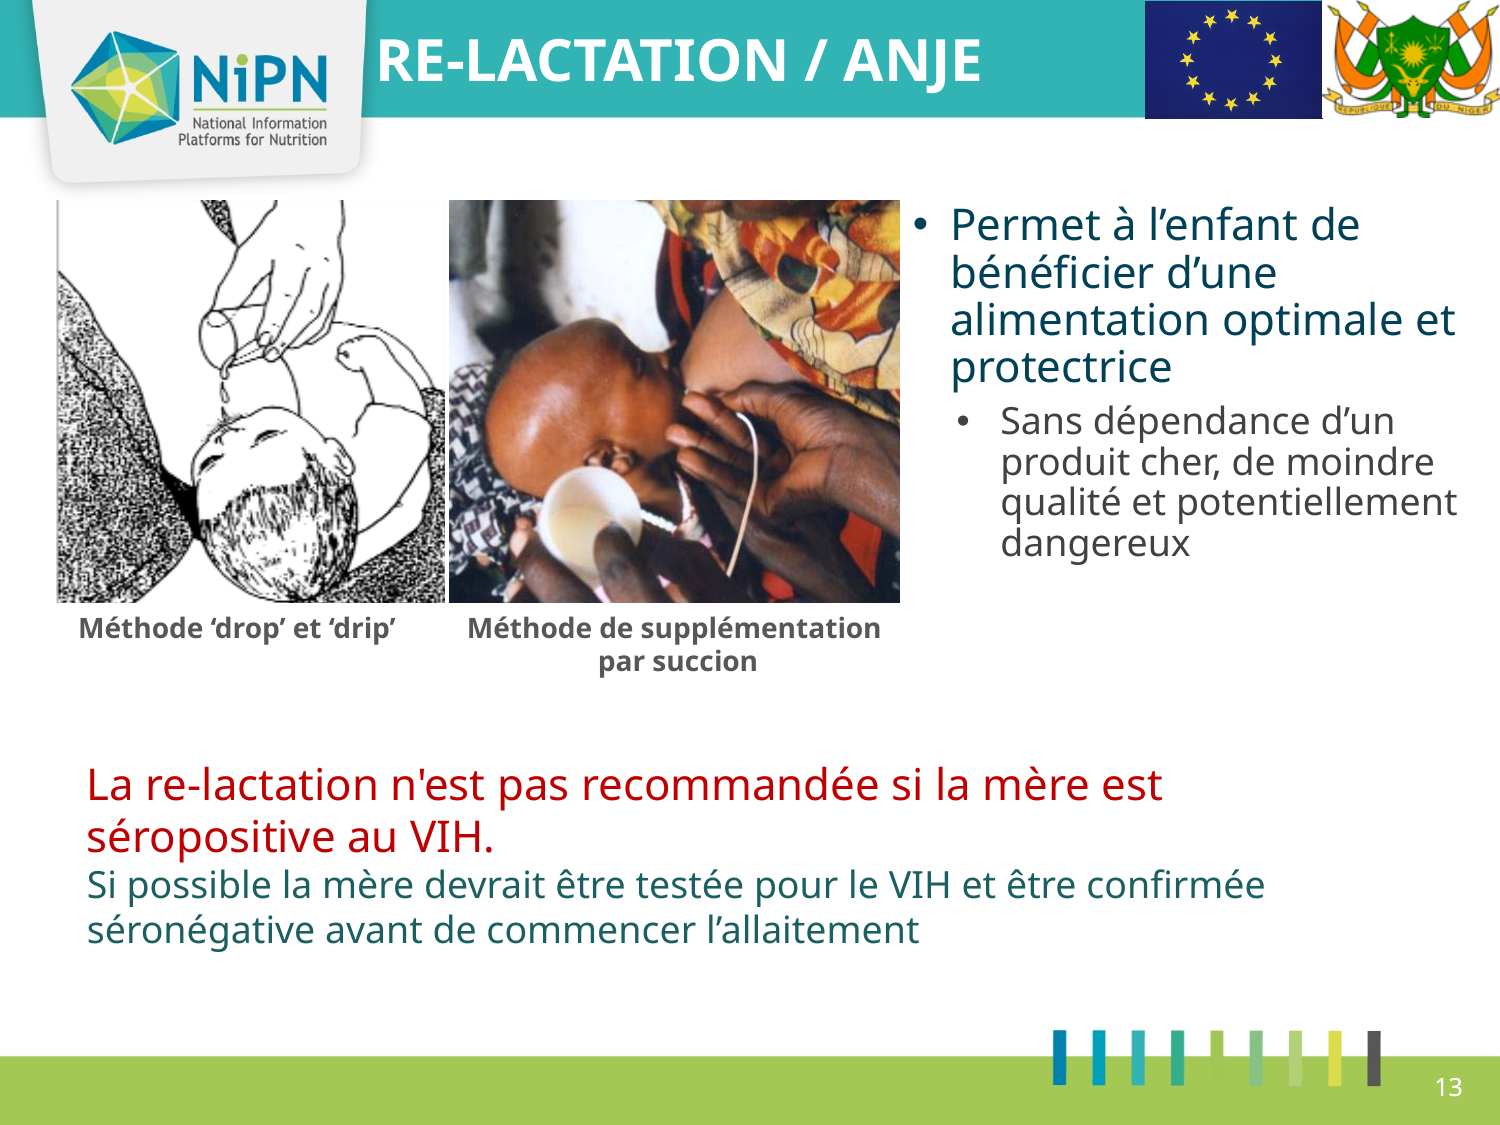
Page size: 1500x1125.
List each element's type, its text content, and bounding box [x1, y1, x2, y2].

text_box Méthode de supplémentation par succion [452, 606, 905, 685]
text_box Méthode ‘drop’ et ‘drip’ [63, 610, 419, 652]
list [55, 200, 446, 603]
text_box Permet à l’enfant de bénéficier d’une alimentation optimale et protectrice Sans dépendance d’un produit cher, de moindre qualité et potentiellement dangereux [901, 197, 1475, 603]
text_box 13 [1375, 1058, 1478, 1119]
text_box La re-lactation n'est pas recommandée si la mère est séropositive au VIH. Si possible la mère devrait être testée pour le VIH et être confirmée séronégative avant de commencer l’allaitement [72, 748, 1414, 959]
picture [0, 0, 1500, 1125]
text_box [1145, 0, 1500, 119]
text_box Re-lactation / ANJE [360, 15, 1140, 100]
